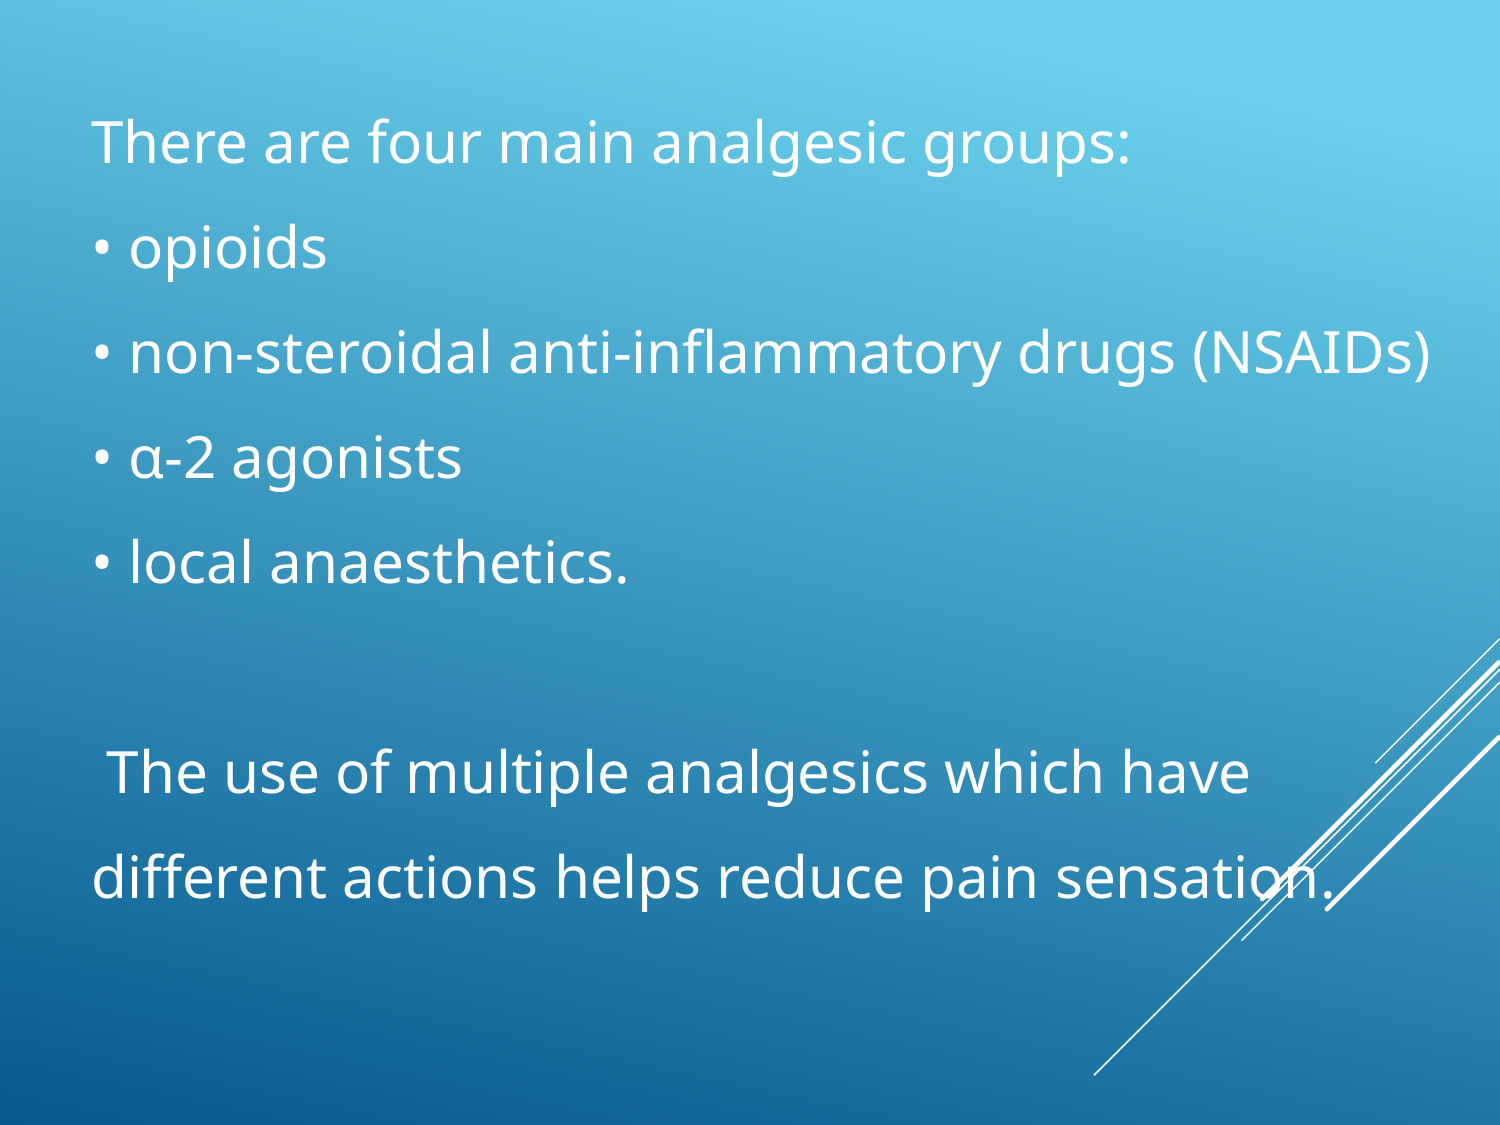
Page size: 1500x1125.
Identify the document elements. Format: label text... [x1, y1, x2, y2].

text_box There are four main analgesic groups: • opioids • non-steroidal anti-inflammatory drugs (NSAIDs) • α-2 agonists • local anaesthetics. The use of multiple analgesics which have different actions helps reduce pain sensation. [76, 63, 1447, 1023]
